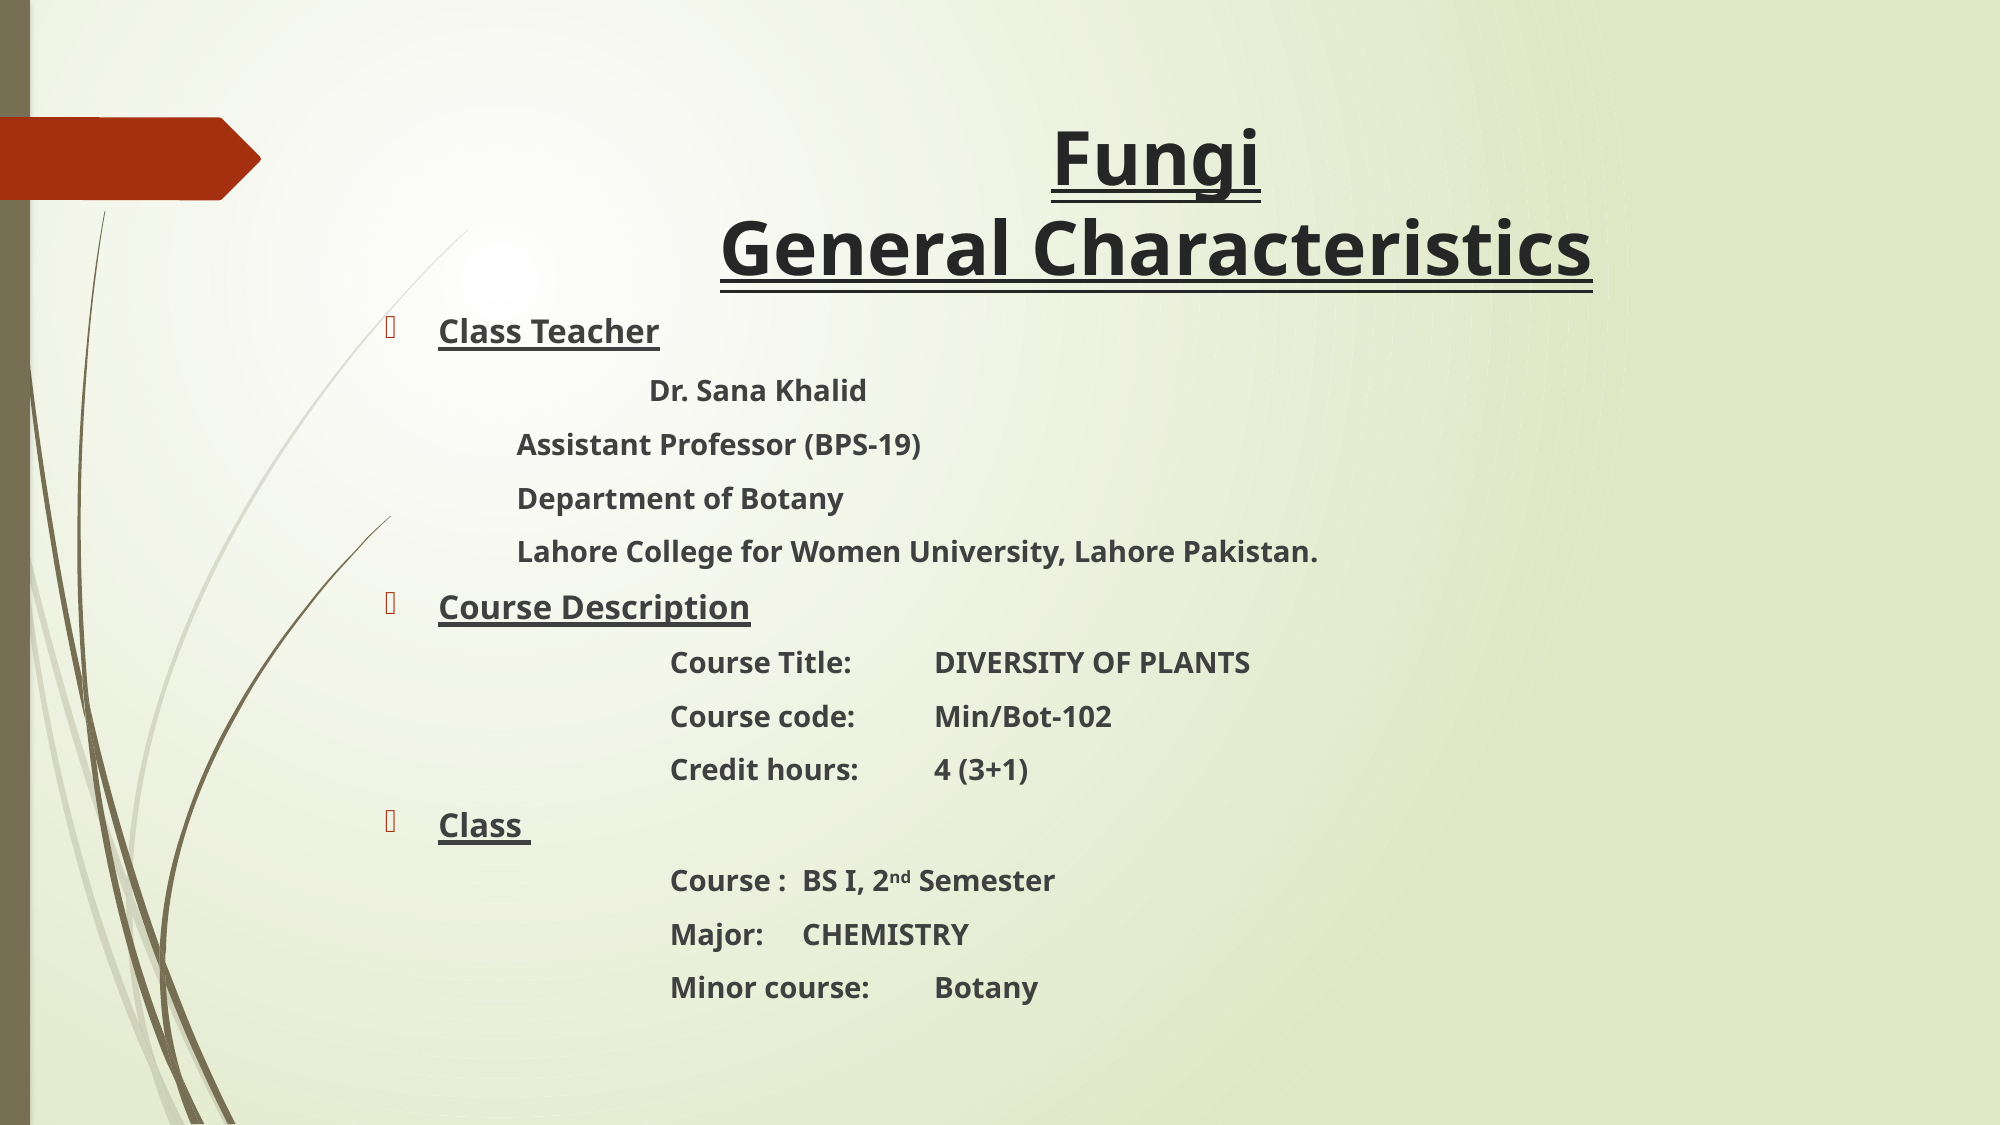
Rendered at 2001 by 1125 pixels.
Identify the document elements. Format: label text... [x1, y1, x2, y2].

list Class Teacher Dr. Sana Khalid Assistant Professor (BPS-19) Department of Botany Lahore College for Women University, Lahore Pakistan. Course Description Course Title: DIVERSITY OF PLANTS Course code: Min/Bot-102 Credit hours: 4 (3+1) Class Course : BS I, 2nd Semester Major: CHEMISTRY Minor course: Botany [369, 303, 1886, 1012]
title Fungi General Characteristics [425, 102, 1888, 313]
